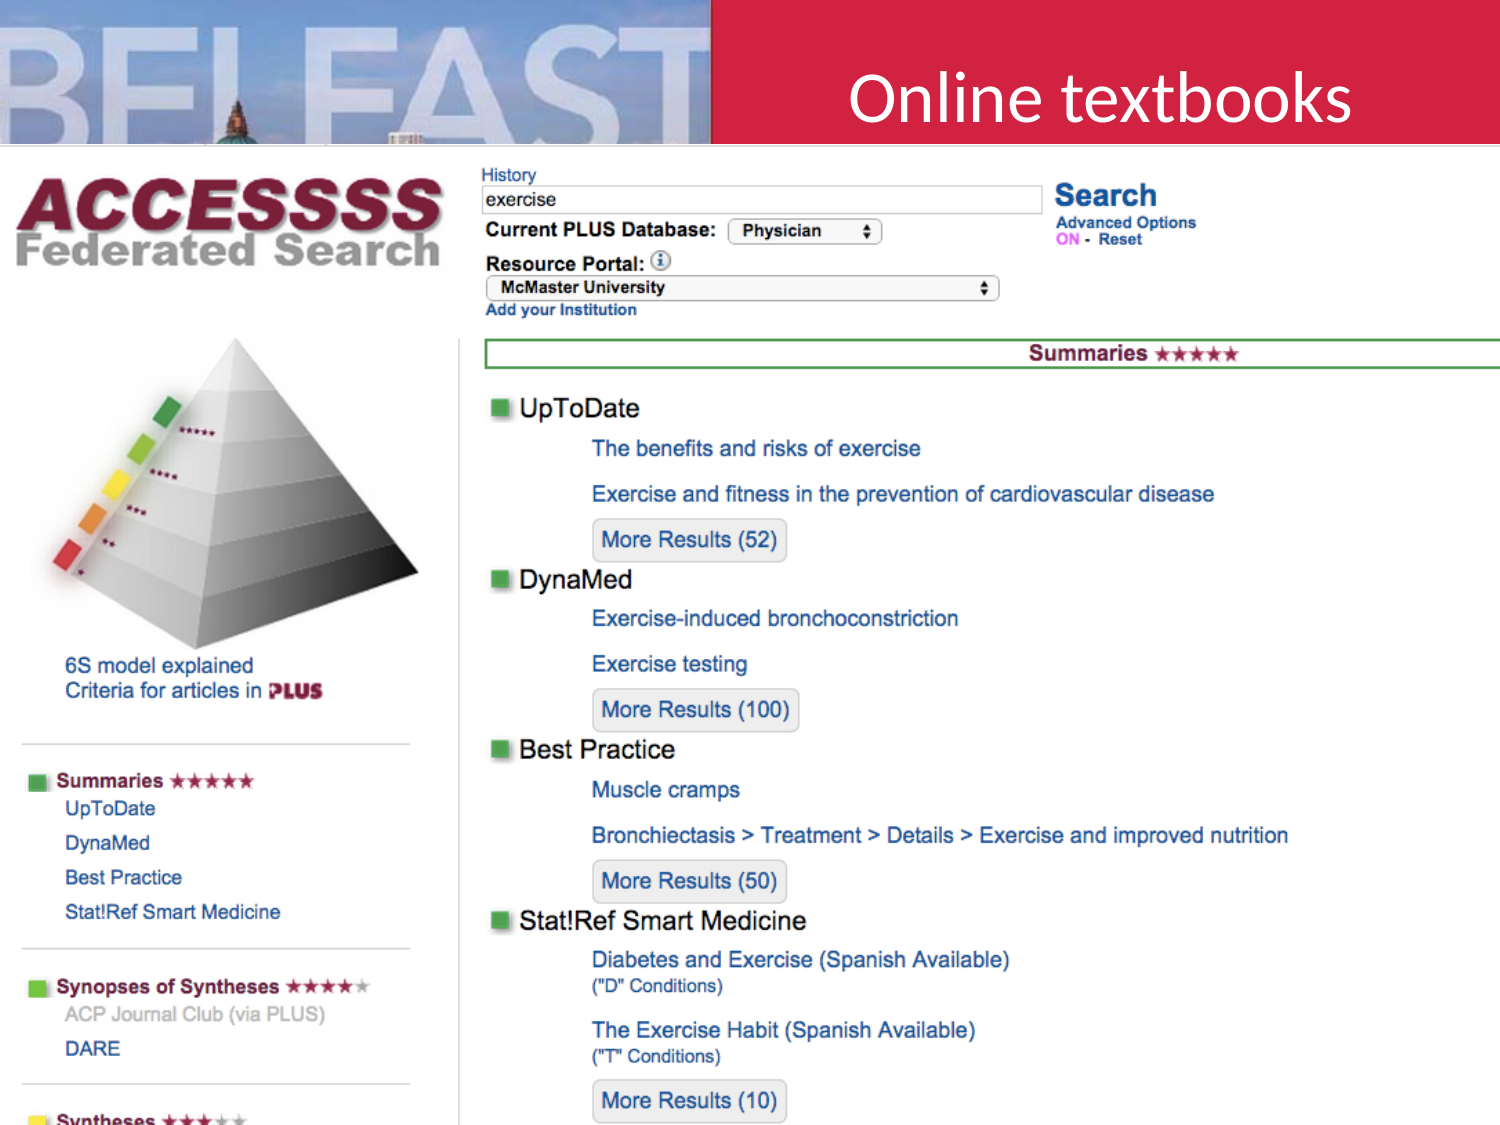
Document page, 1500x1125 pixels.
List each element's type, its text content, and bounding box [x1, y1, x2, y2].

title Online textbooks [744, 40, 1457, 142]
picture [0, 0, 1500, 1125]
